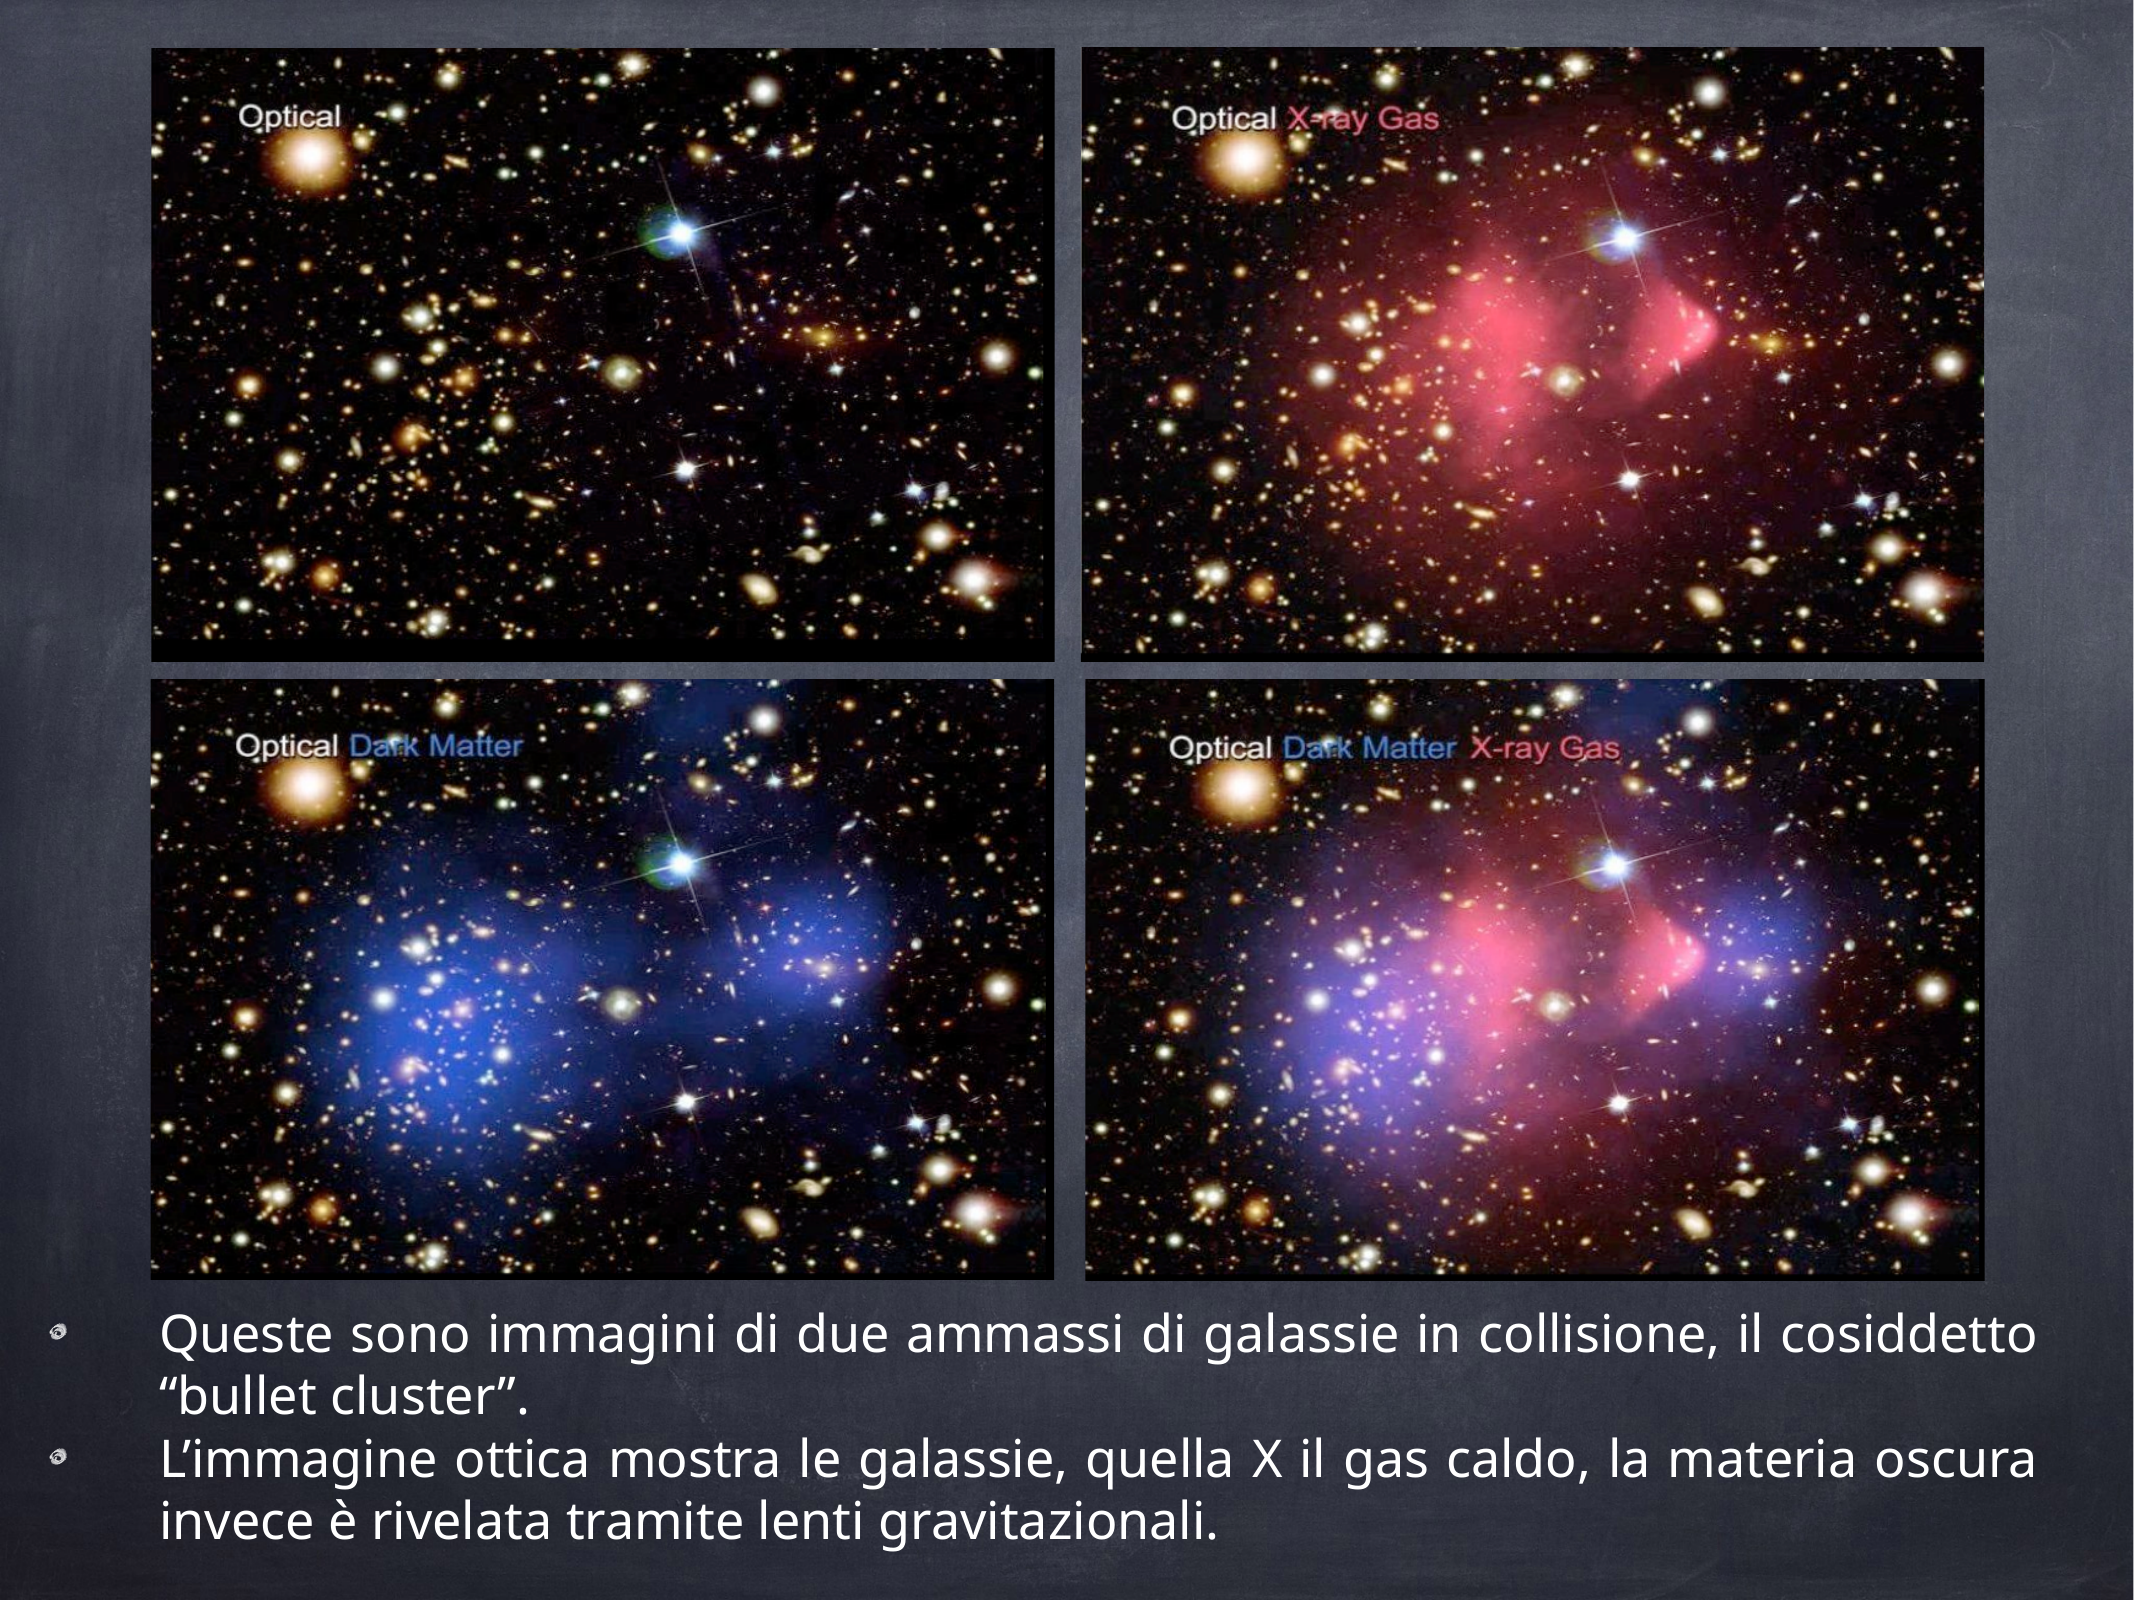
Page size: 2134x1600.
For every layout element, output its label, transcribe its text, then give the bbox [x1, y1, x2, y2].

text_box Queste sono immagini di due ammassi di galassie in collisione, il cosiddetto “bullet cluster”. L’immagine ottica mostra le galassie, quella X il gas caldo, la materia oscura invece è rivelata tramite lenti gravitazionali. [41, 1291, 2049, 1559]
picture [0, 0, 2134, 1600]
